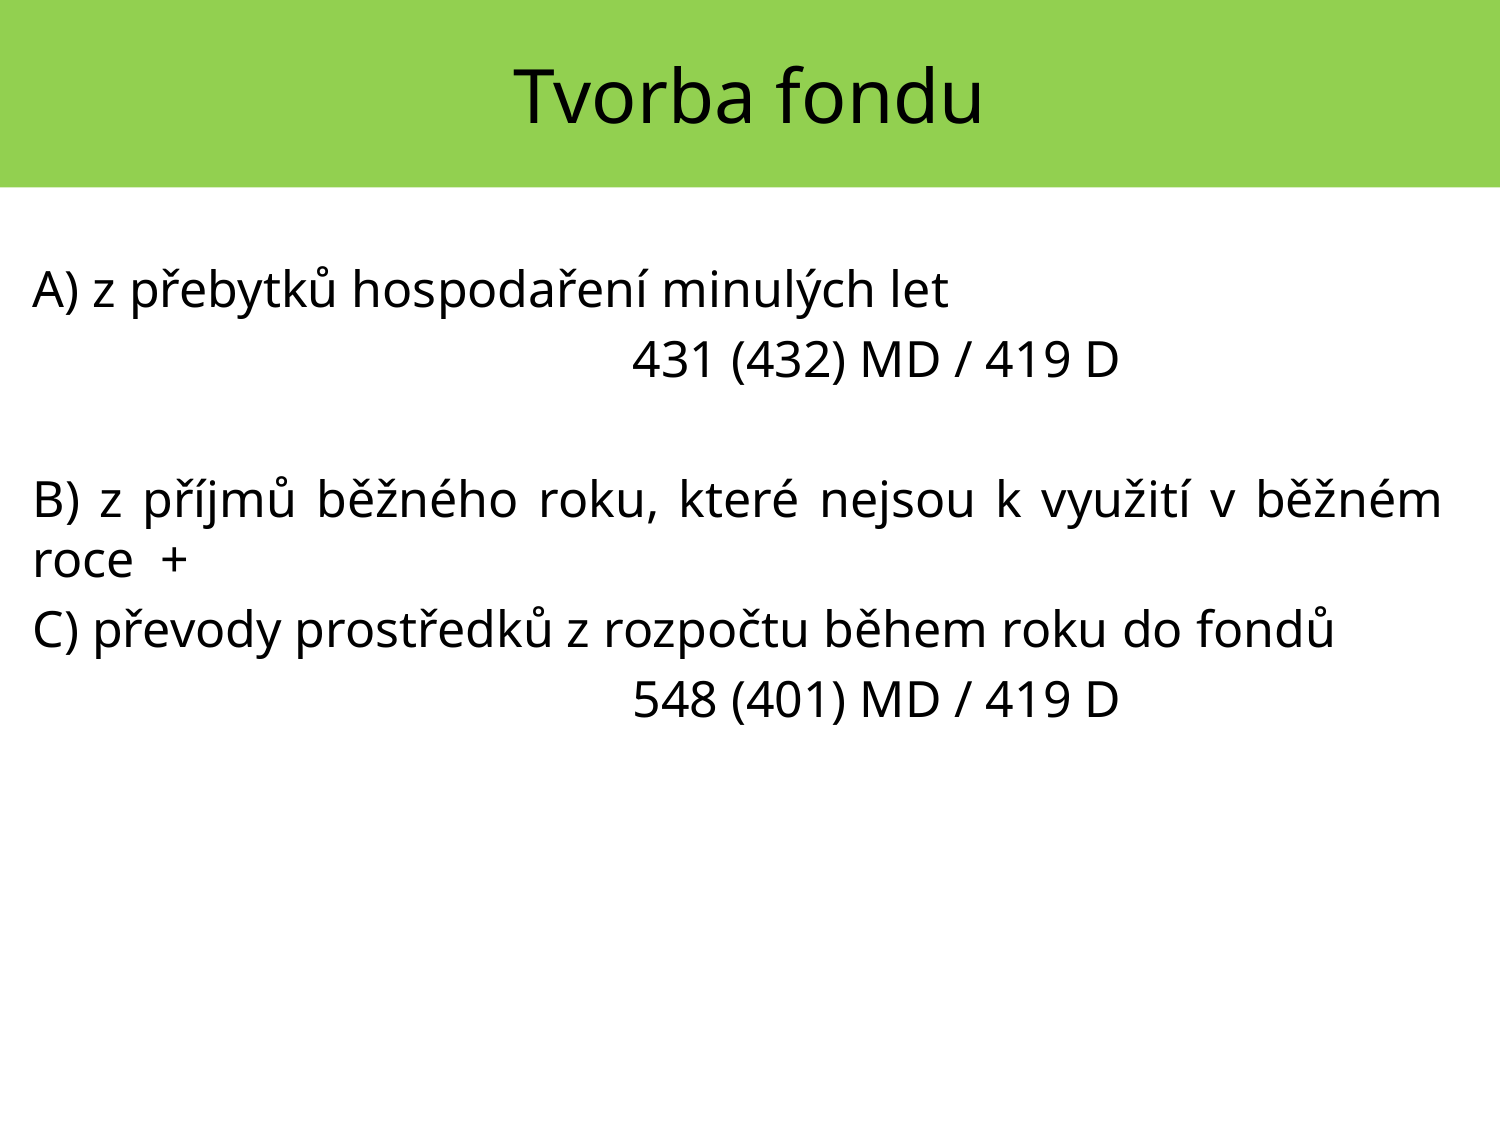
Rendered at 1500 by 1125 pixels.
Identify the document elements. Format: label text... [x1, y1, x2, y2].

title Tvorba fondu [0, 0, 1500, 188]
list A) z přebytků hospodaření minulých let 431 (432) MD / 419 D B) z příjmů běžného roku, které nejsou k využití v běžném roce + C) převody prostředků z rozpočtu během roku do fondů 548 (401) MD / 419 D [17, 249, 1459, 1106]
